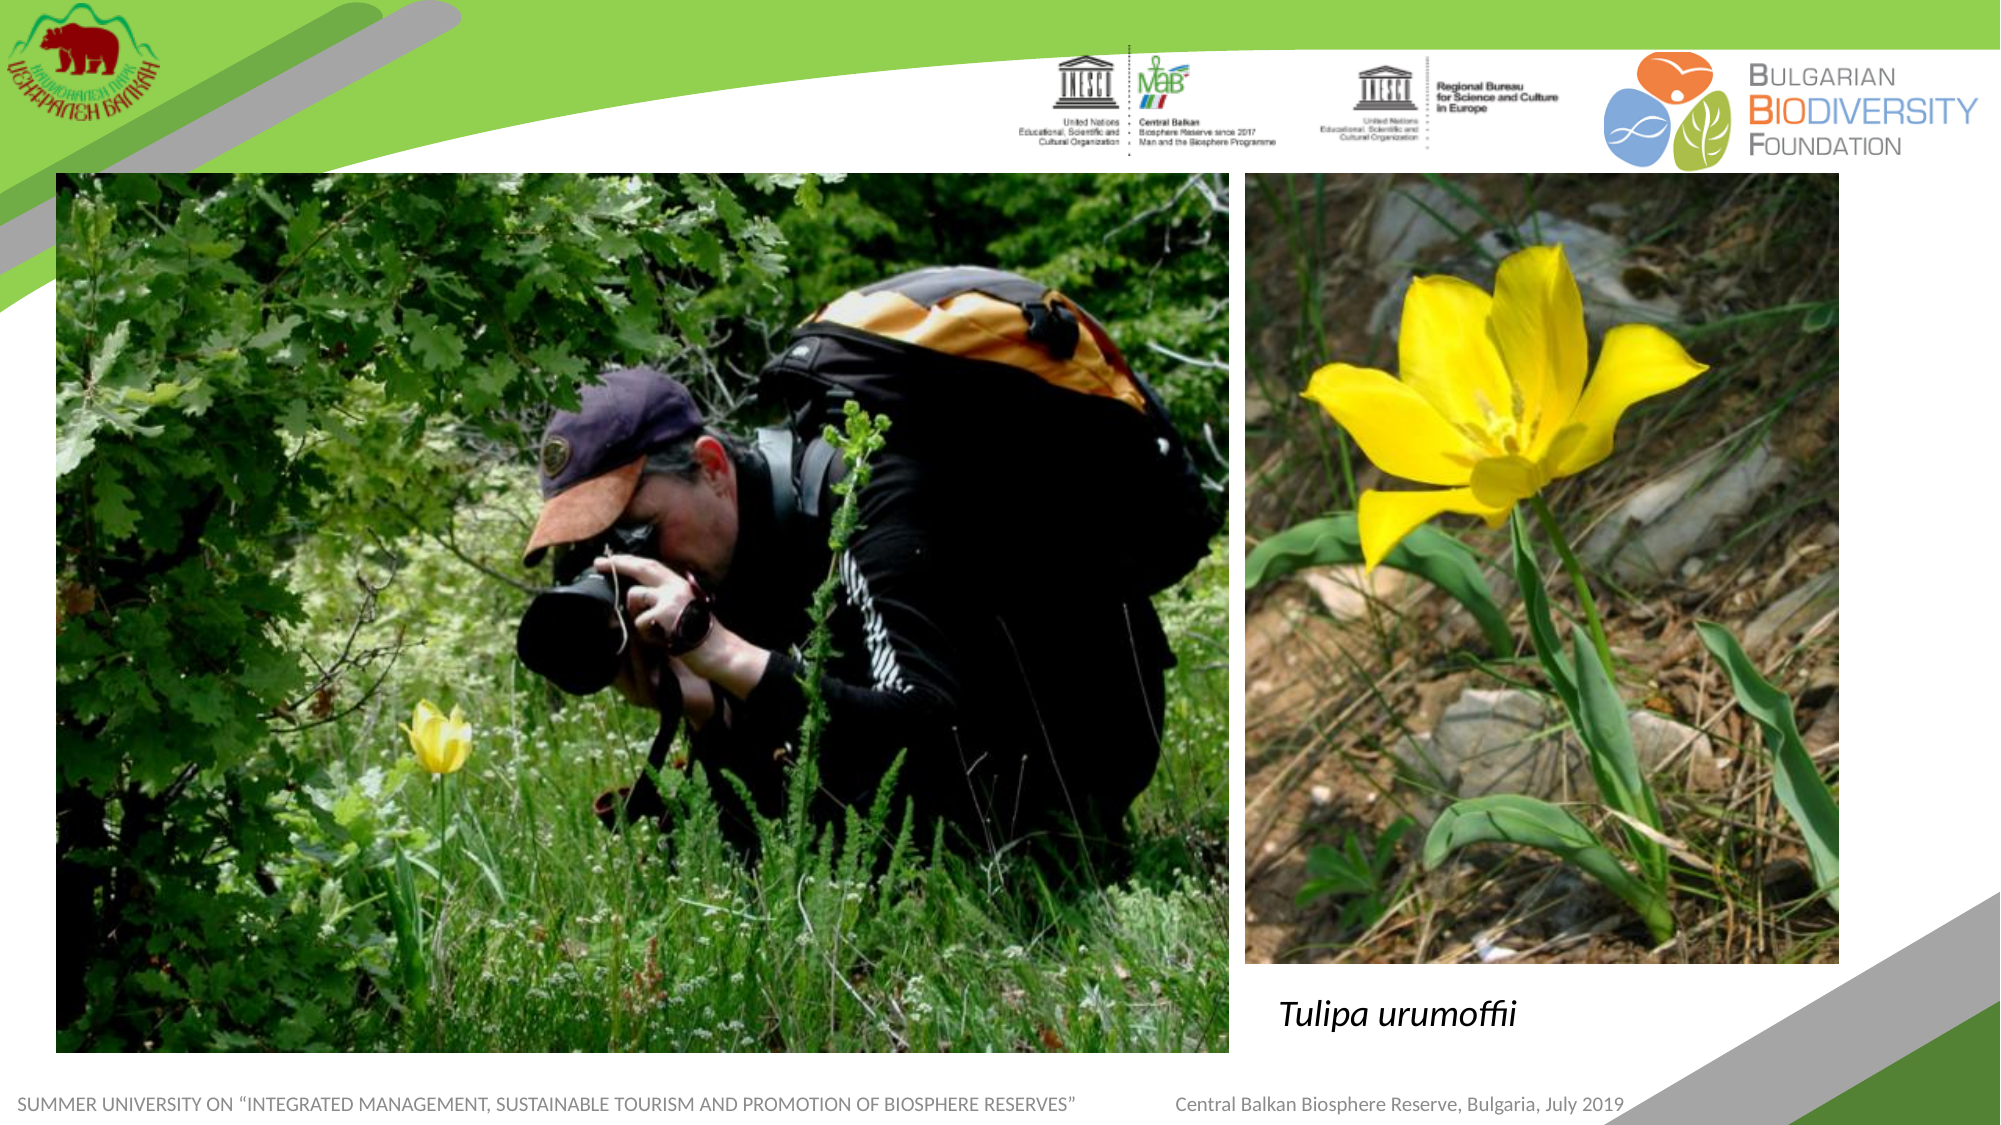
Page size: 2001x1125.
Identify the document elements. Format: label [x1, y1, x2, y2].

picture [1245, 173, 1839, 964]
picture [56, 172, 1229, 1053]
picture [7, 3, 160, 121]
picture [1019, 45, 1276, 156]
text_box [0, 0, 2000, 1125]
